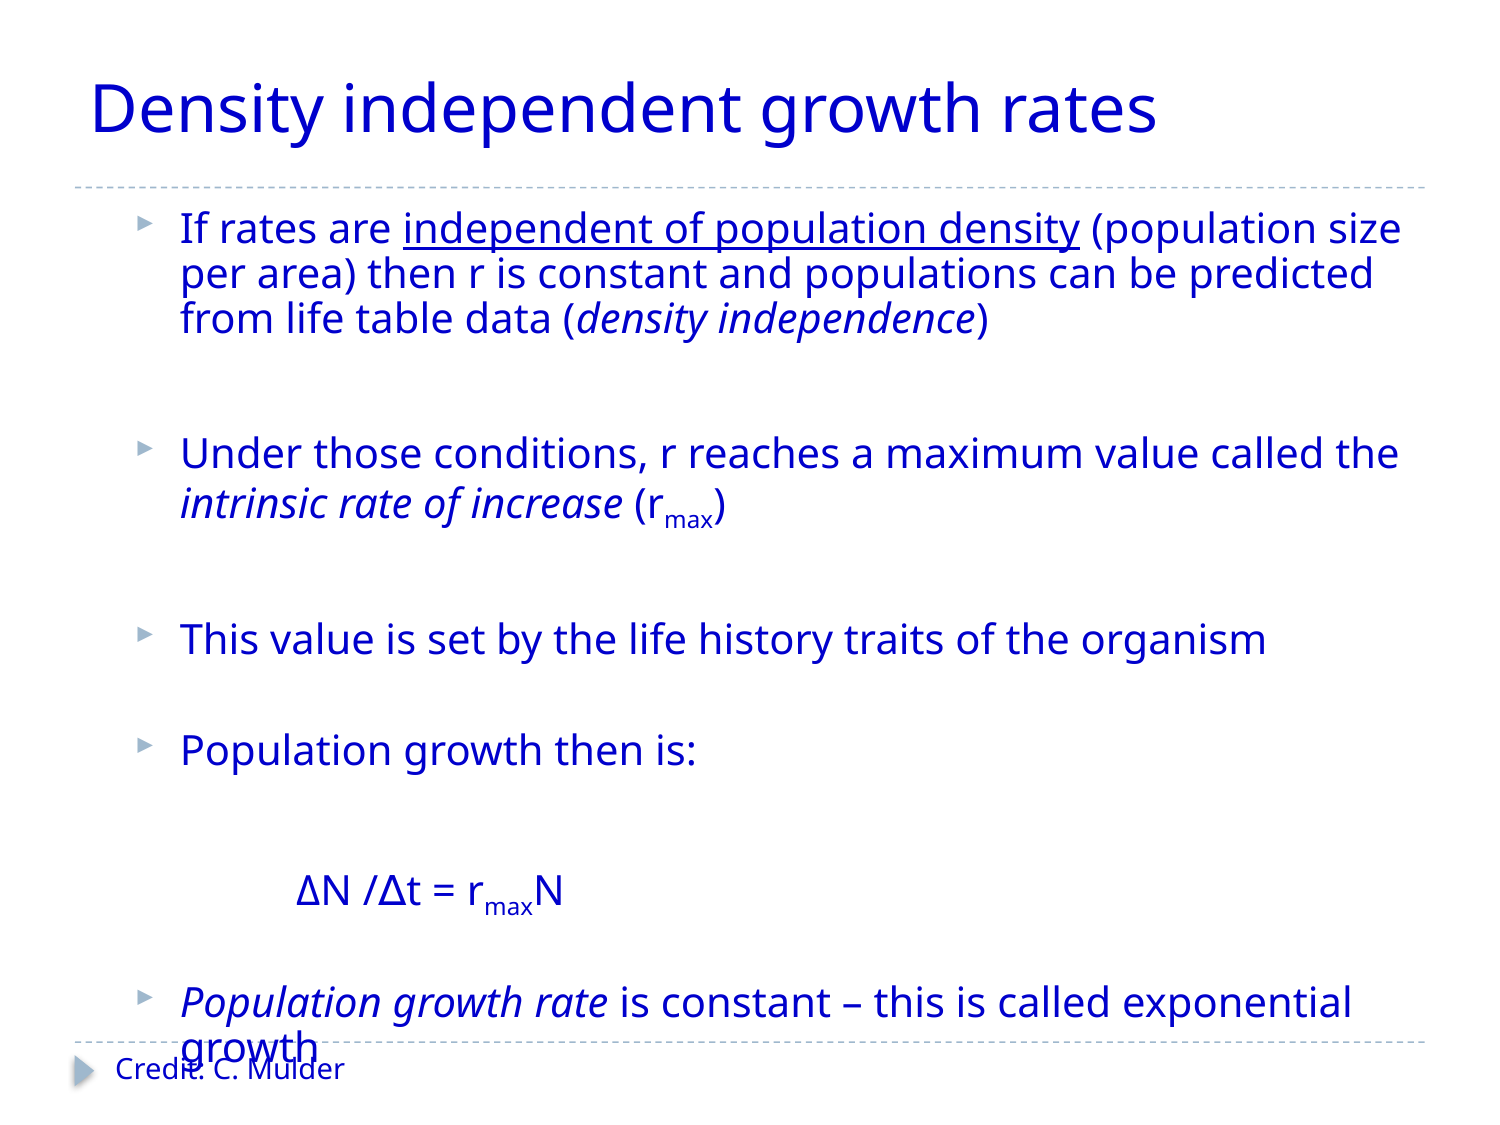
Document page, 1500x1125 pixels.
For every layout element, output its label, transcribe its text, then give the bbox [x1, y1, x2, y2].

text_box Credit: C. Mulder [100, 1042, 426, 1103]
list If rates are independent of population density (population size per area) then r is constant and populations can be predicted from life table data (density independence) Under those conditions, r reaches a maximum value called the intrinsic rate of increase (rmax) This value is set by the life history traits of the organism Population growth then is: ΔN /∆t = rmaxN Population growth rate is constant – this is called exponential growth [75, 200, 1425, 1006]
title Density independent growth rates [75, 24, 1425, 188]
